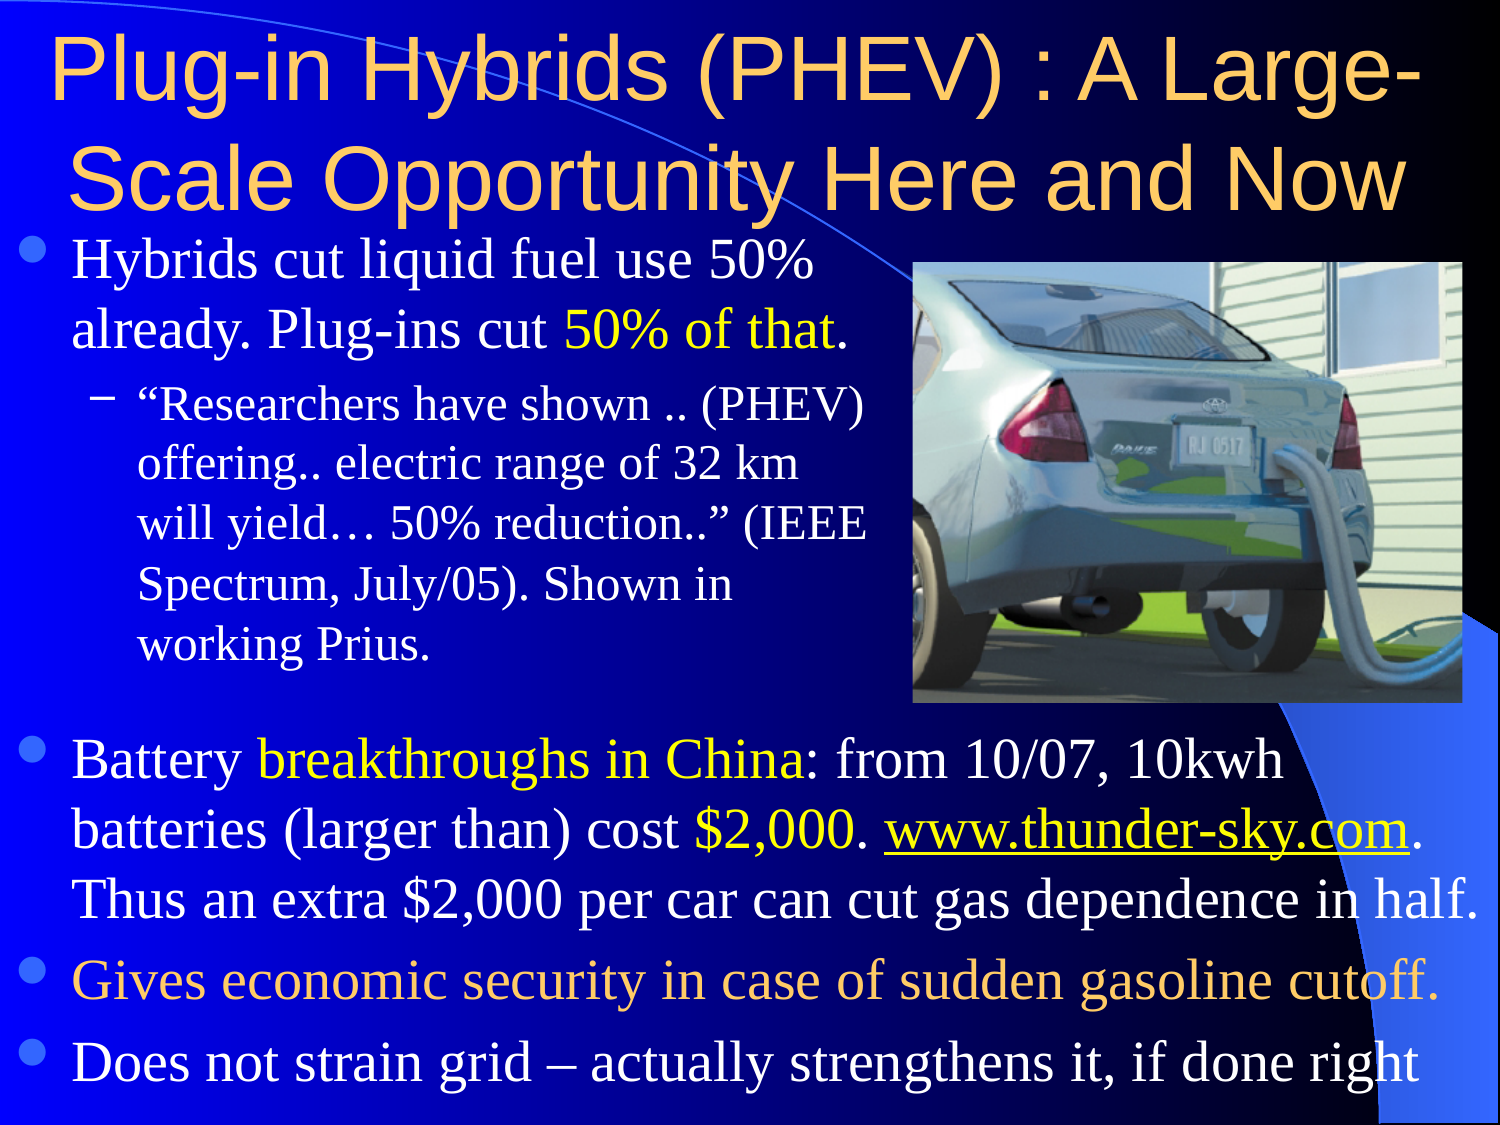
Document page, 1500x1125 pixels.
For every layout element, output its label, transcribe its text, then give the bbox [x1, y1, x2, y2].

picture [912, 262, 1463, 703]
title Plug-in Hybrids (PHEV) : A Large-Scale Opportunity Here and Now [0, 24, 1476, 213]
text_box Battery breakthroughs in China: from 10/07, 10kwh batteries (larger than) cost $2,000. www.thunder-sky.com. Thus an extra $2,000 per car can cut gas dependence in half. Gives economic security in case of sudden gasoline cutoff. Does not strain grid – actually strengthens it, if done right [0, 712, 1500, 1013]
list Hybrids cut liquid fuel use 50% already. Plug-ins cut 50% of that. “Researchers have shown .. (PHEV) offering.. electric range of 32 km will yield… 50% reduction..” (IEEE Spectrum, July/05). Shown in working Prius. [0, 212, 888, 712]
